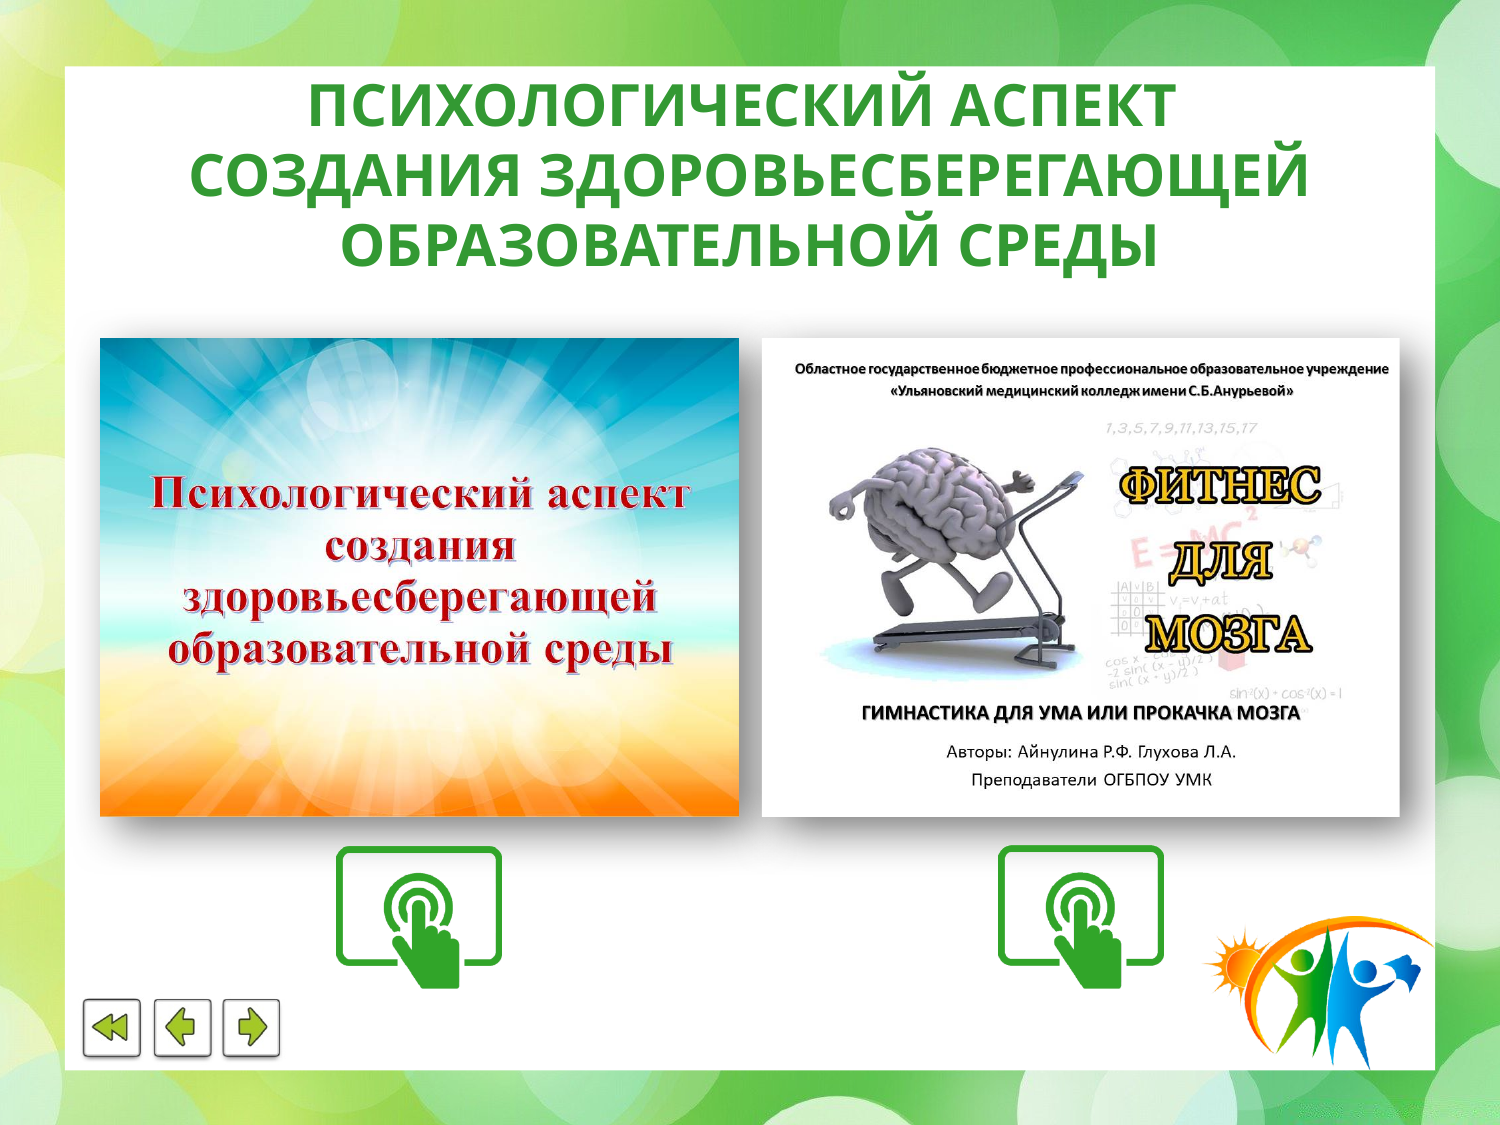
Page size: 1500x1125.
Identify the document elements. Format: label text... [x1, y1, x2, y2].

picture [0, 0, 1500, 1125]
title ПСИХОЛОГИЧЕСКИЙ АСПЕКТ СОЗДАНИЯ ЗДОРОВЬЕСБЕРЕГАЮЩЕЙ ОБРАЗОВАТЕЛЬНОЙ СРЕДЫ [75, 79, 1425, 268]
